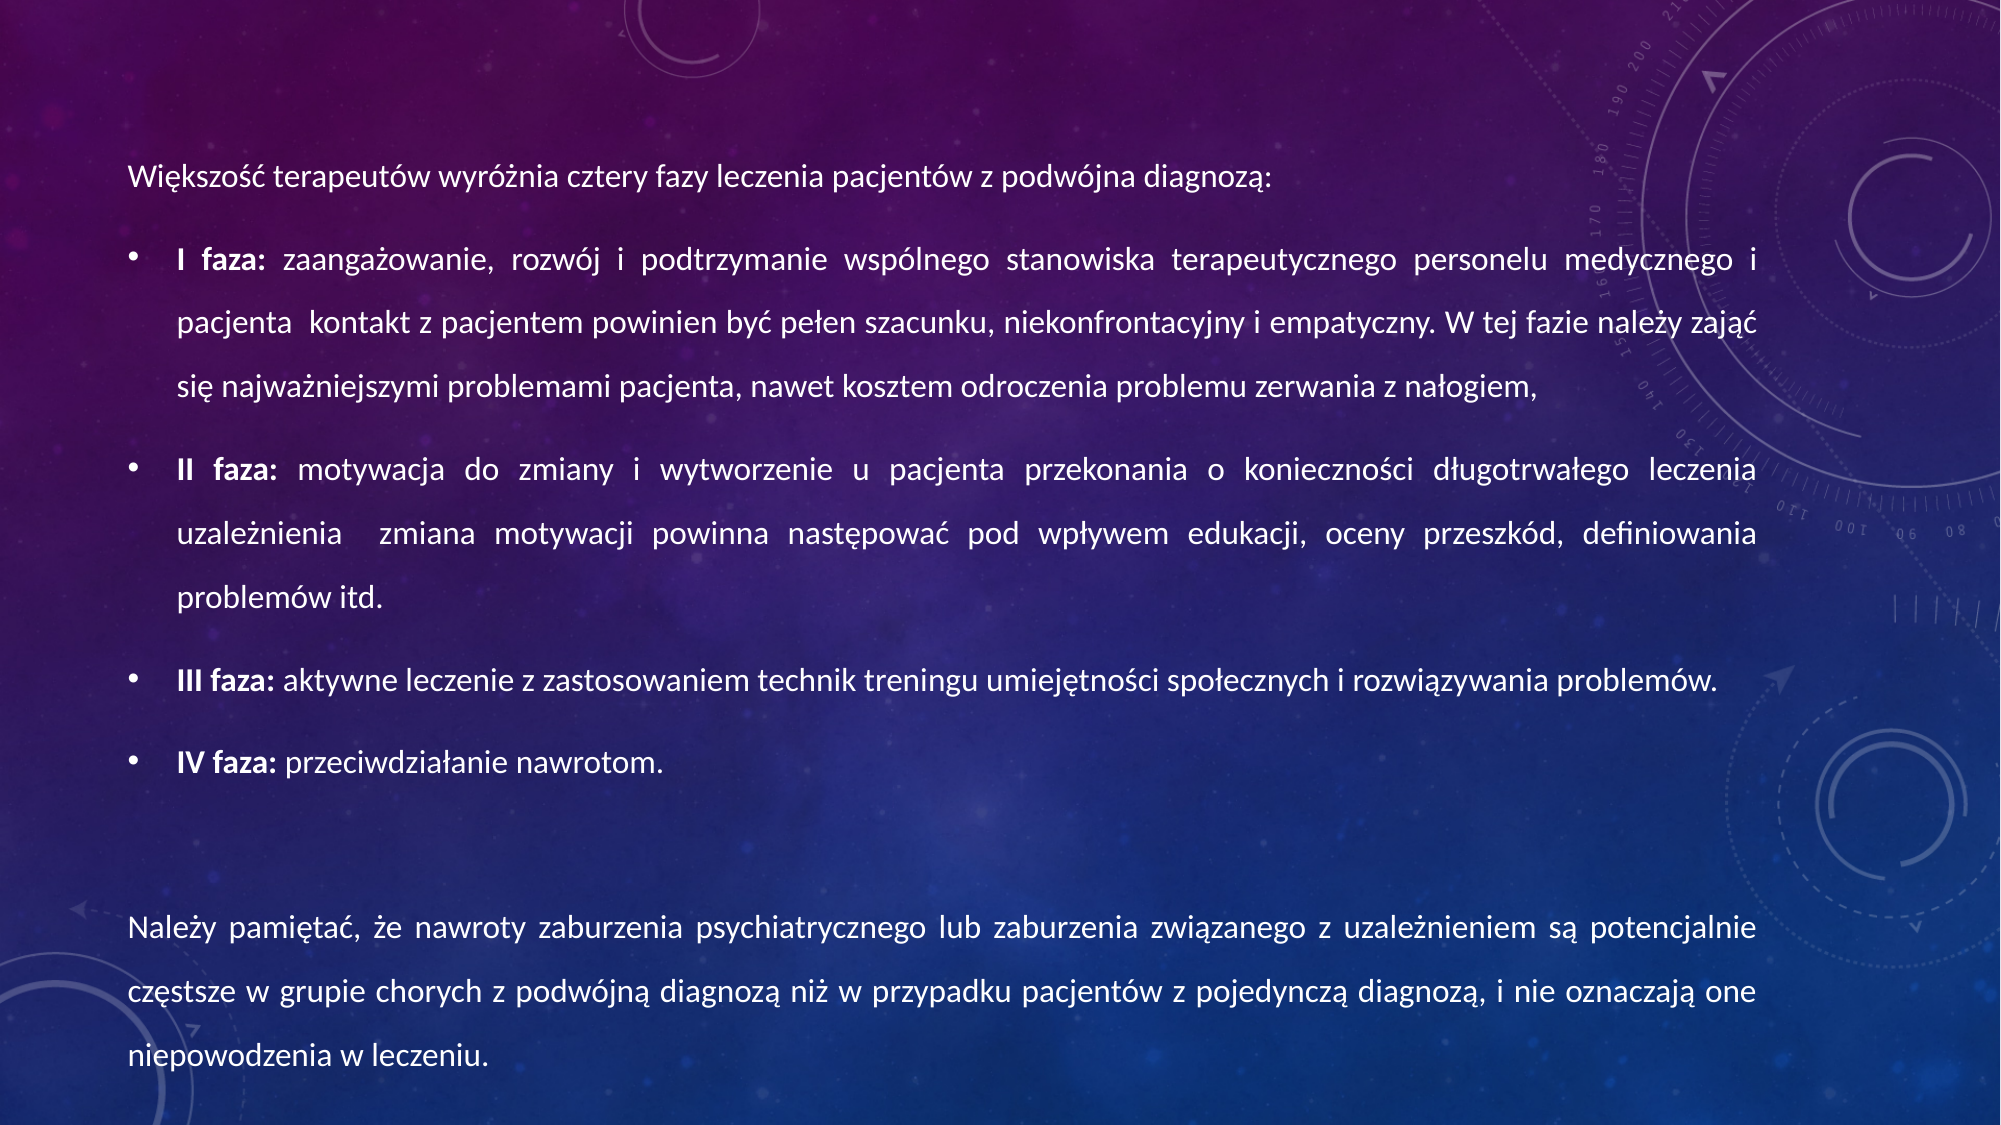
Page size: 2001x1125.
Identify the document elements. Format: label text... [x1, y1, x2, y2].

picture [0, 0, 2001, 1125]
list Większość terapeutów wyróżnia cztery fazy leczenia pacjentów z podwójna diagnozą: I faza: zaangażowanie, rozwój i podtrzymanie wspólnego stanowiska terapeutycznego personelu medycznego i pacjenta kontakt z pacjentem powinien być pełen szacunku, niekonfrontacyjny i empatyczny. W tej fazie należy zająć się najważniejszymi problemami pacjenta, nawet kosztem odroczenia problemu zerwania z nałogiem, II faza: motywacja do zmiany i wytworzenie u pacjenta przekonania o konieczności długotrwałego leczenia uzależnienia zmiana motywacji powinna następować pod wpływem edukacji, oceny przeszkód, definiowania problemów itd. III faza: aktywne leczenie z zastosowaniem technik treningu umiejętności społecznych i rozwiązywania problemów. IV faza: przeciwdziałanie nawrotom. Należy pamiętać, że nawroty zaburzenia psychiatrycznego lub zaburzenia związanego z uzależnieniem są potencjalnie częstsze w grupie chorych z podwójną diagnozą niż w przypadku pacjentów z pojedynczą diagnozą, i nie oznaczają one niepowodzenia w leczeniu. [112, 122, 1775, 1101]
